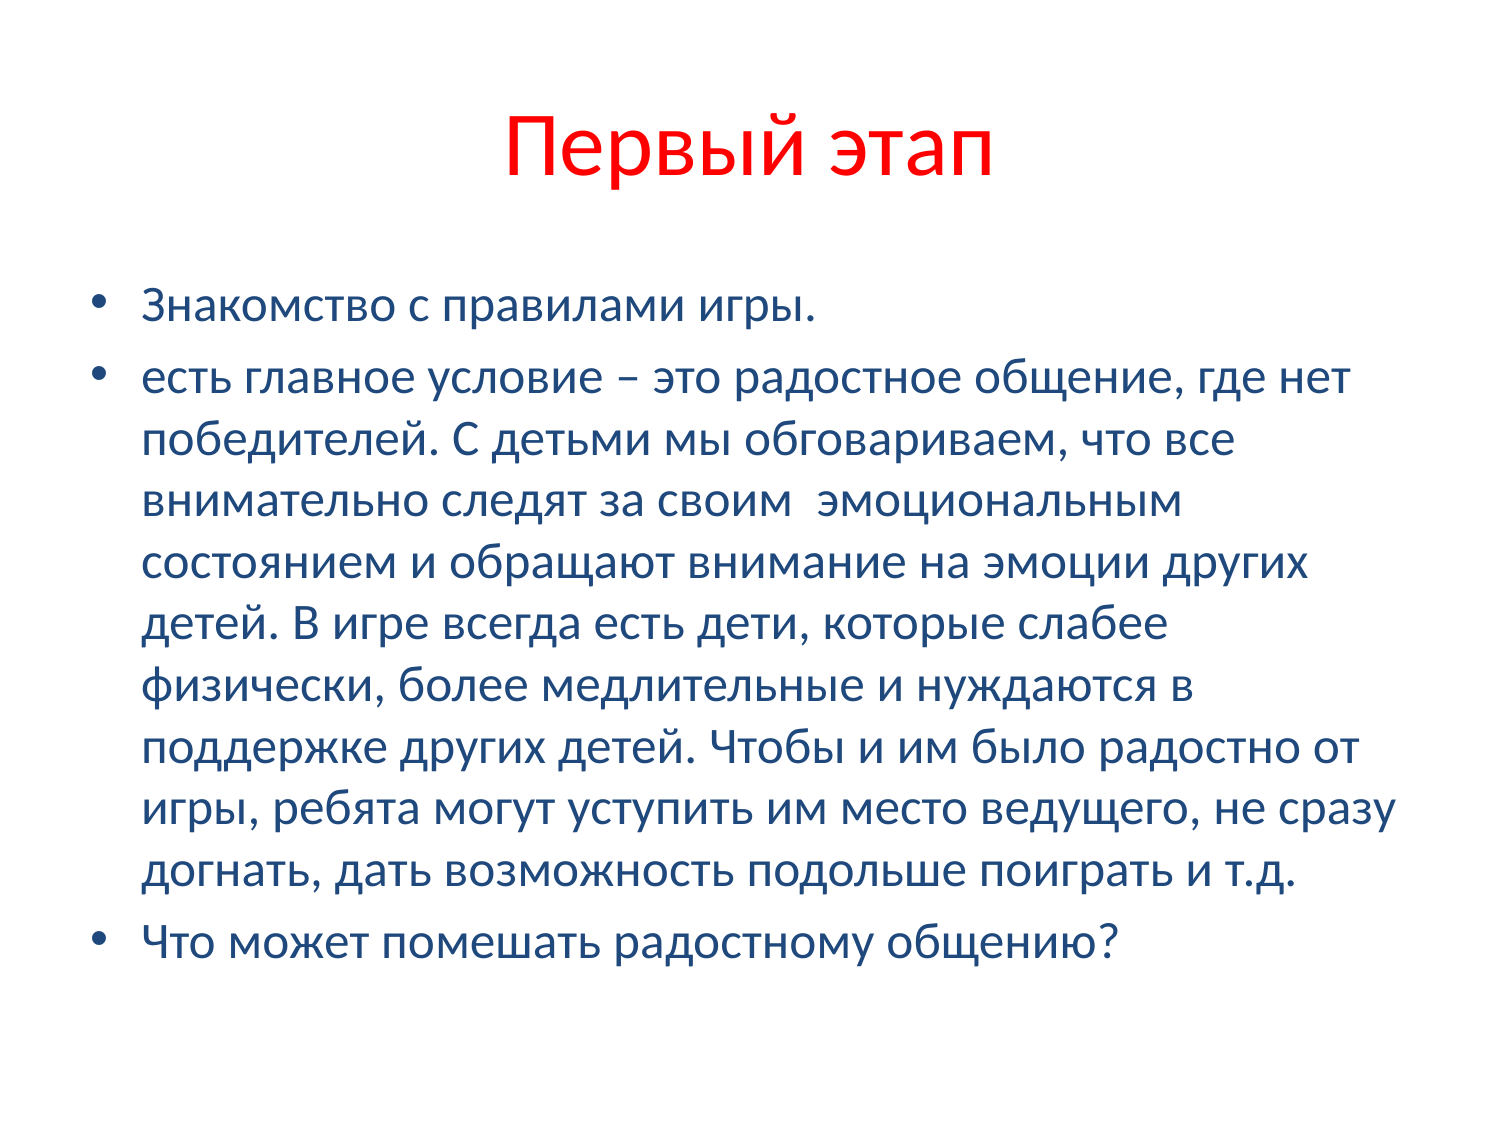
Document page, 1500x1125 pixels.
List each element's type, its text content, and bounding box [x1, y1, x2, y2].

list Знакомство с правилами игры. есть главное условие – это радостное общение, где нет победителей. С детьми мы обговариваем, что все внимательно следят за своим эмоциональным состоянием и обращают внимание на эмоции других детей. В игре всегда есть дети, которые слабее физически, более медлительные и нуждаются в поддержке других детей. Чтобы и им было радостно от игры, ребята могут уступить им место ведущего, не сразу догнать, дать возможность подольше поиграть и т.д. Что может помешать радостному общению? [75, 262, 1425, 1005]
title Первый этап [75, 45, 1425, 233]
